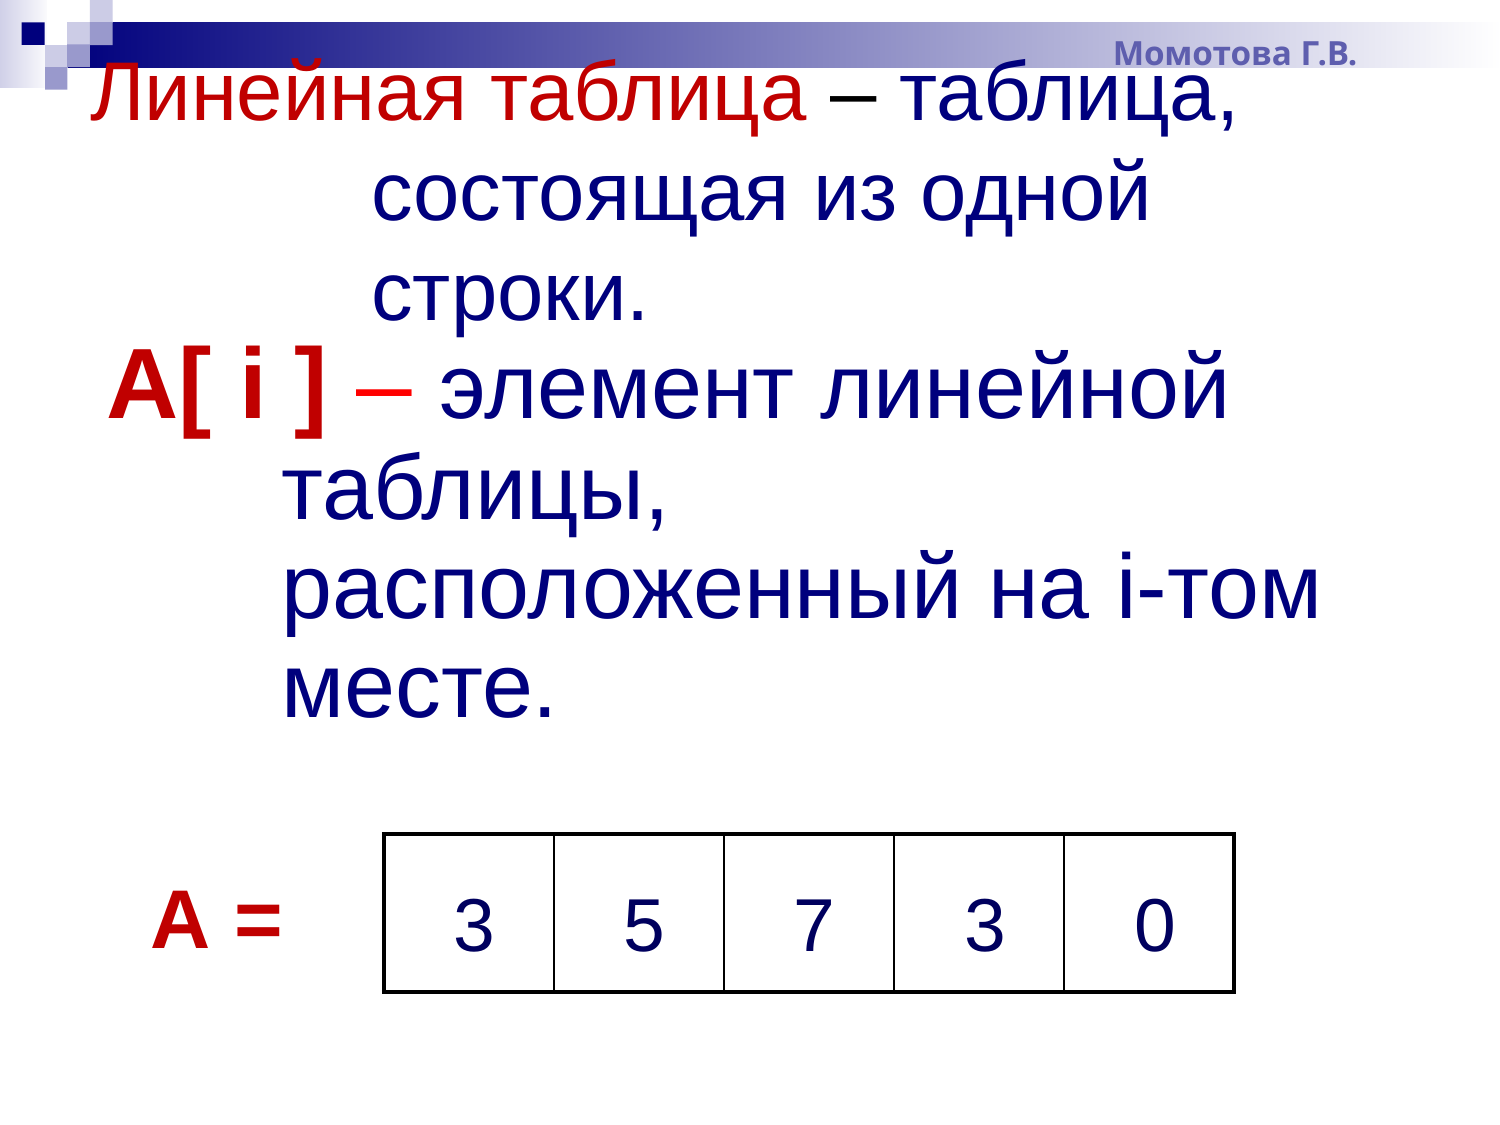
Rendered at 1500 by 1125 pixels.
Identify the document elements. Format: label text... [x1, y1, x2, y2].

title Линейная таблица – таблица, состоящая из одной строки. [75, 75, 1425, 300]
table_header 5 [555, 836, 723, 990]
table_header 7 [725, 836, 893, 990]
table_header 0 [1065, 836, 1232, 990]
text_box А = [136, 857, 298, 973]
list А[ i ] – элемент линейной таблицы, расположенный на i-том месте. [75, 324, 1388, 775]
table_header 3 [895, 836, 1063, 990]
table_header 3 [386, 836, 553, 990]
footer Момотова Г.В. [998, 5, 1473, 81]
